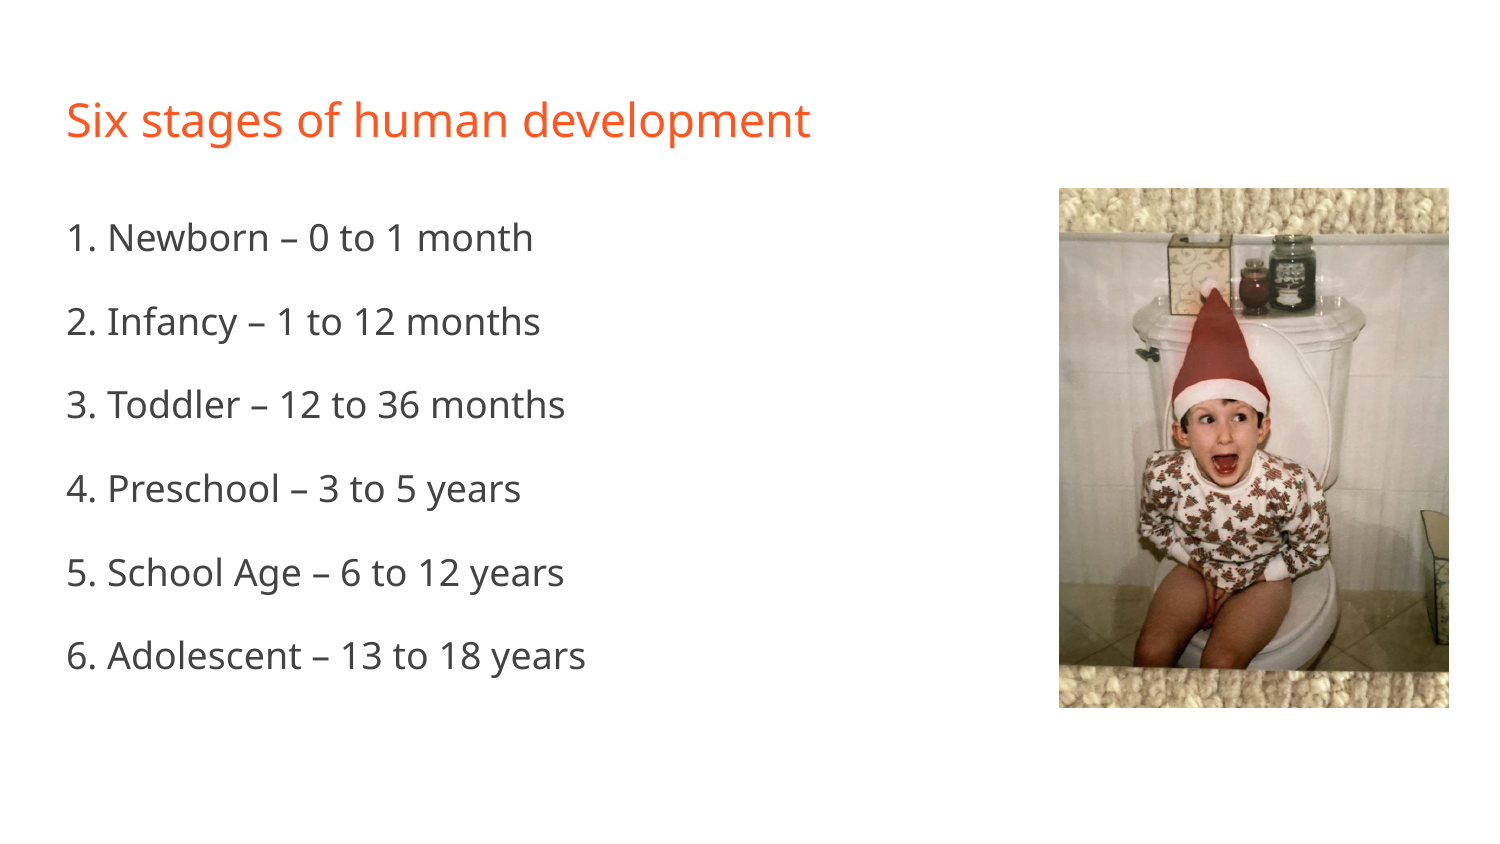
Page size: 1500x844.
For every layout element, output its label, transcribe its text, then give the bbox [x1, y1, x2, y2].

list 1. Newborn – 0 to 1 month 2. Infancy – 1 to 12 months 3. Toddler – 12 to 36 months 4. Preschool – 3 to 5 years 5. School Age – 6 to 12 years 6. Adolescent – 13 to 18 years [51, 189, 1449, 750]
title Six stages of human development [51, 72, 1449, 167]
picture [1059, 188, 1450, 708]
